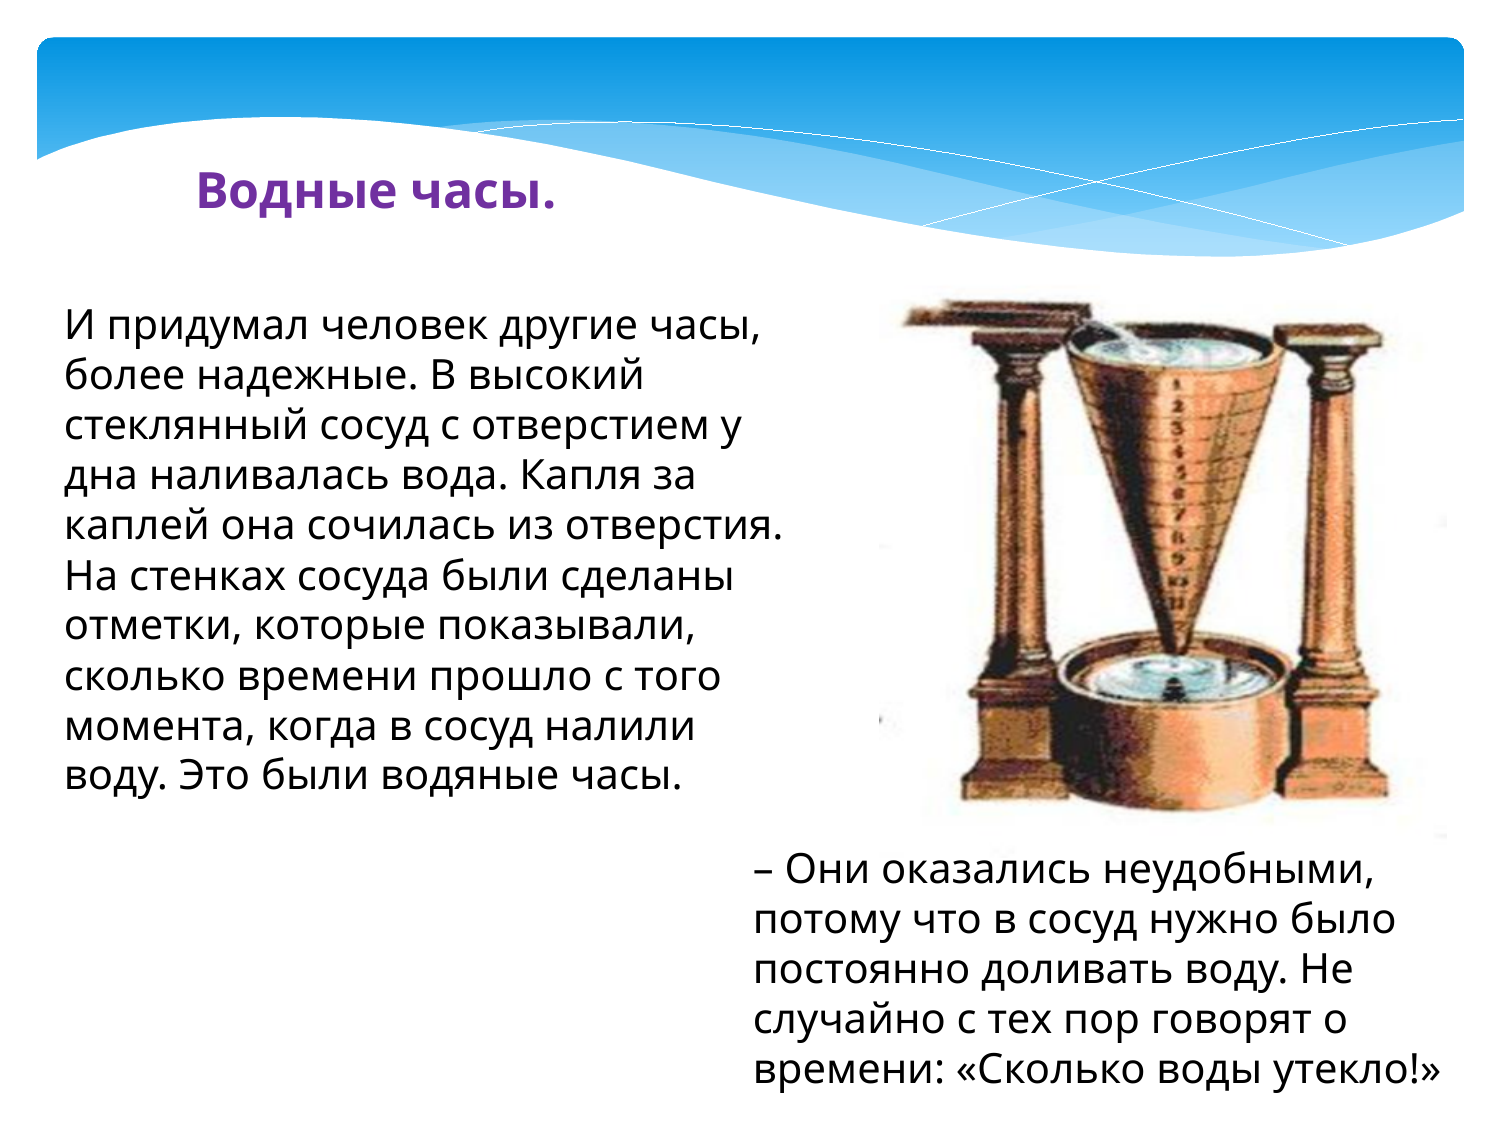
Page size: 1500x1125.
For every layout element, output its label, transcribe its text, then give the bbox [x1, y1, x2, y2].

text_box Водные часы. [180, 150, 572, 226]
text_box – Они оказались неудобными, потому что в сосуд нужно было постоянно доливать воду. Не случайно с тех пор говорят о времени: «Сколько воды утекло!» [738, 834, 1489, 1100]
picture [879, 266, 1448, 858]
text_box И придумал человек другие часы, более надежные. В высокий стеклянный сосуд с отверстием у дна наливалась вода. Капля за каплей она сочилась из отверстия. На стенках сосуда были сделаны отметки, которые показывали, сколько времени прошло с того момента, когда в сосуд налили воду. Это были водяные часы. [49, 290, 800, 806]
